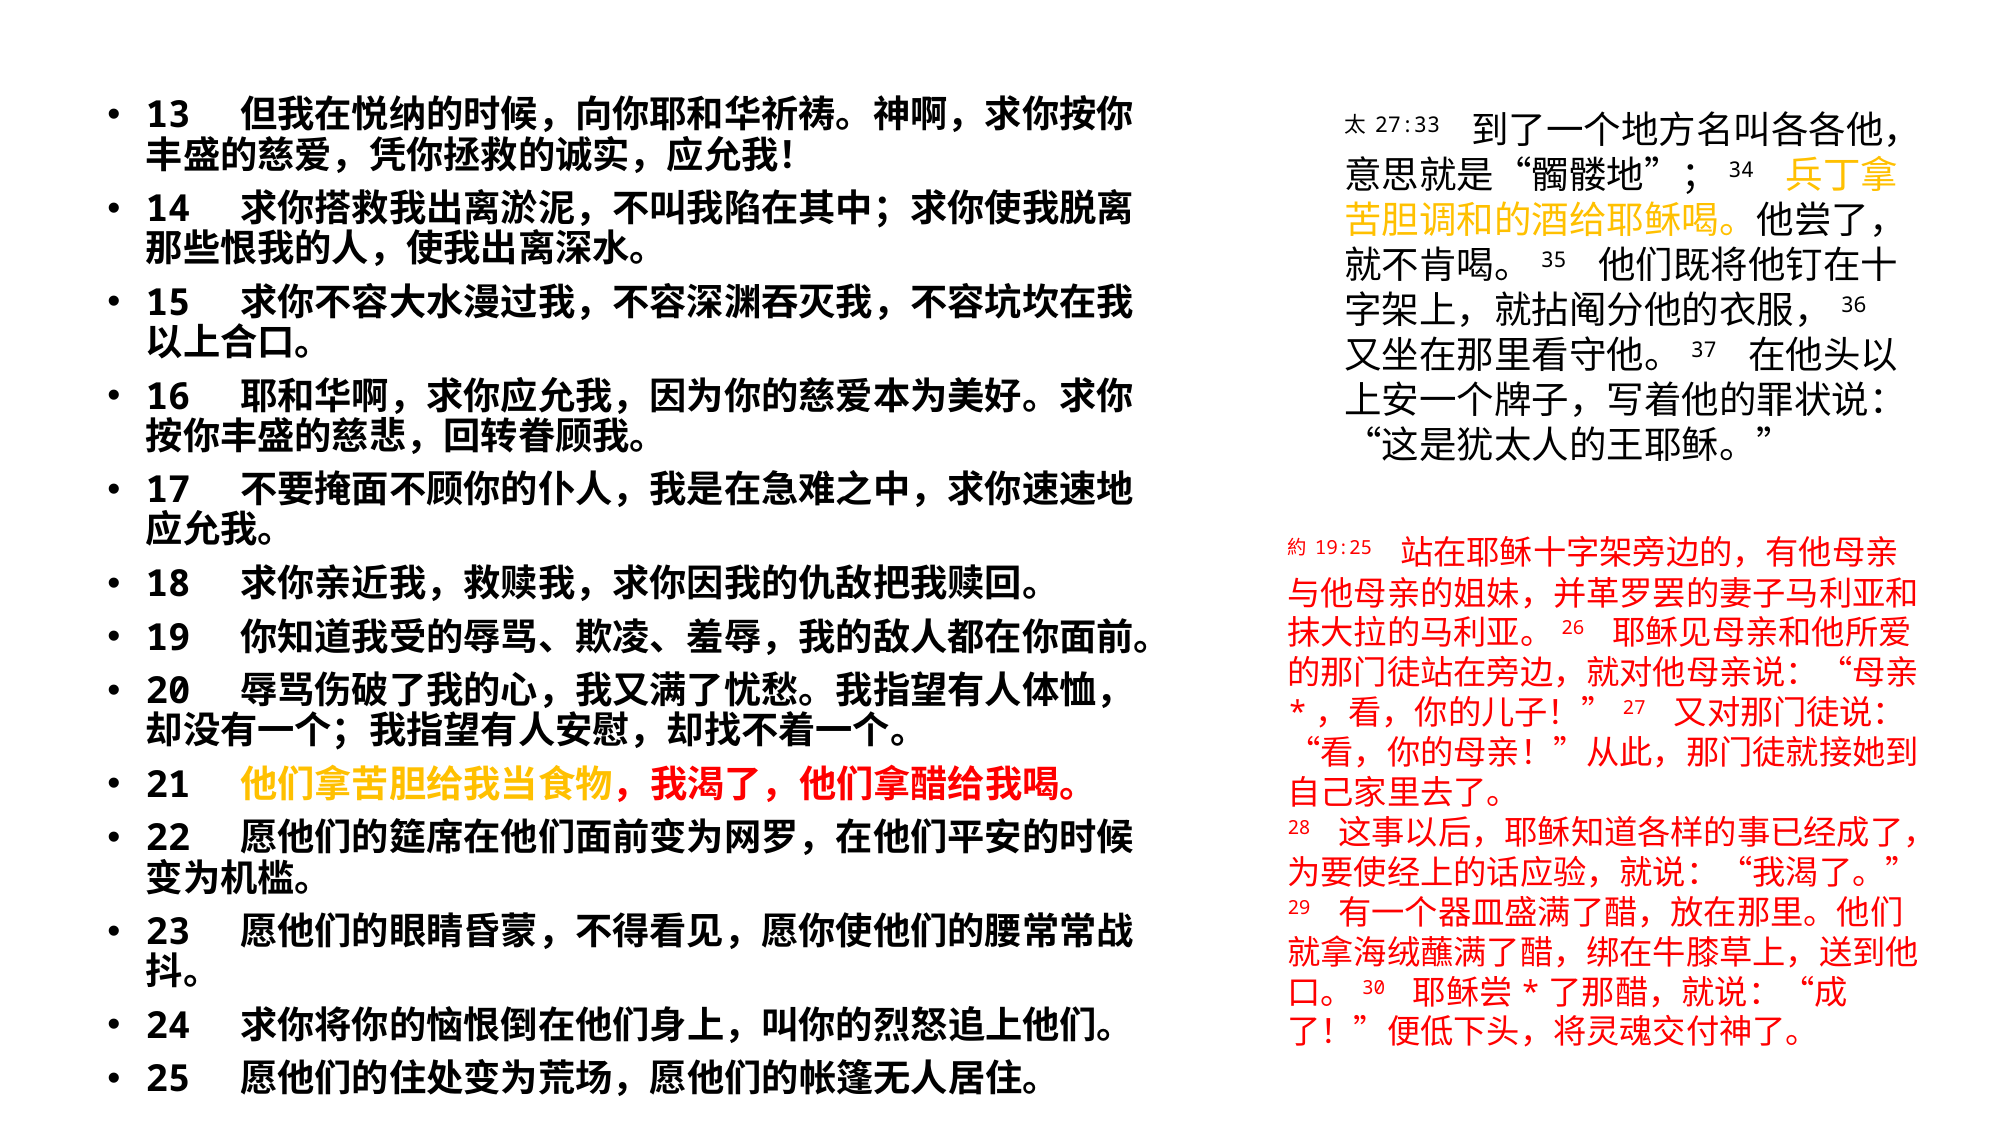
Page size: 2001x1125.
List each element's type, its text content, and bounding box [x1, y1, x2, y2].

text_box 約19:25 站在耶稣十字架旁边的，有他母亲与他母亲的姐妹，并革罗罢的妻子马利亚和抹大拉的马利亚。26 耶稣见母亲和他所爱的那门徒站在旁边，就对他母亲说：“母亲*，看，你的儿子！”27 又对那门徒说：“看，你的母亲！”从此，那门徒就接她到自己家里去了。 28 这事以后，耶稣知道各样的事已经成了，为要使经上的话应验，就说：“我渴了。”29 有一个器皿盛满了醋，放在那里。他们就拿海绒蘸满了醋，绑在牛膝草上，送到他口。30 耶稣尝*了那醋，就说：“成了！”便低下头，将灵魂交付神了。 [1272, 524, 1940, 1058]
list 13 但我在悦纳的时候，向你耶和华祈祷。神啊，求你按你丰盛的慈爱，凭你拯救的诚实，应允我！ 14 求你搭救我出离淤泥，不叫我陷在其中；求你使我脱离那些恨我的人，使我出离深水。 15 求你不容大水漫过我，不容深渊吞灭我，不容坑坎在我以上合口。 16 耶和华啊，求你应允我，因为你的慈爱本为美好。求你按你丰盛的慈悲，回转眷顾我。 17 不要掩面不顾你的仆人，我是在急难之中，求你速速地应允我。 18 求你亲近我，救赎我，求你因我的仇敌把我赎回。 19 你知道我受的辱骂、欺凌、羞辱，我的敌人都在你面前。 20 辱骂伤破了我的心，我又满了忧愁。我指望有人体恤，却没有一个；我指望有人安慰，却找不着一个。 21 他们拿苦胆给我当食物，我渴了，他们拿醋给我喝。 22 愿他们的筵席在他们面前变为网罗，在他们平安的时候变为机槛。 23 愿他们的眼睛昏蒙，不得看见，愿你使他们的腰常常战抖。 24 求你将你的恼恨倒在他们身上，叫你的烈怒追上他们。 25 愿他们的住处变为荒场，愿他们的帐篷无人居住。 [92, 88, 1183, 1125]
text_box 太27:33 到了一个地方名叫各各他，意思就是“髑髅地”；34 兵丁拿苦胆调和的酒给耶稣喝。他尝了，就不肯喝。35 他们既将他钉在十字架上，就拈阄分他的衣服，36 又坐在那里看守他。37 在他头以上安一个牌子，写着他的罪状说：“这是犹太人的王耶稣。” [1329, 98, 1920, 474]
